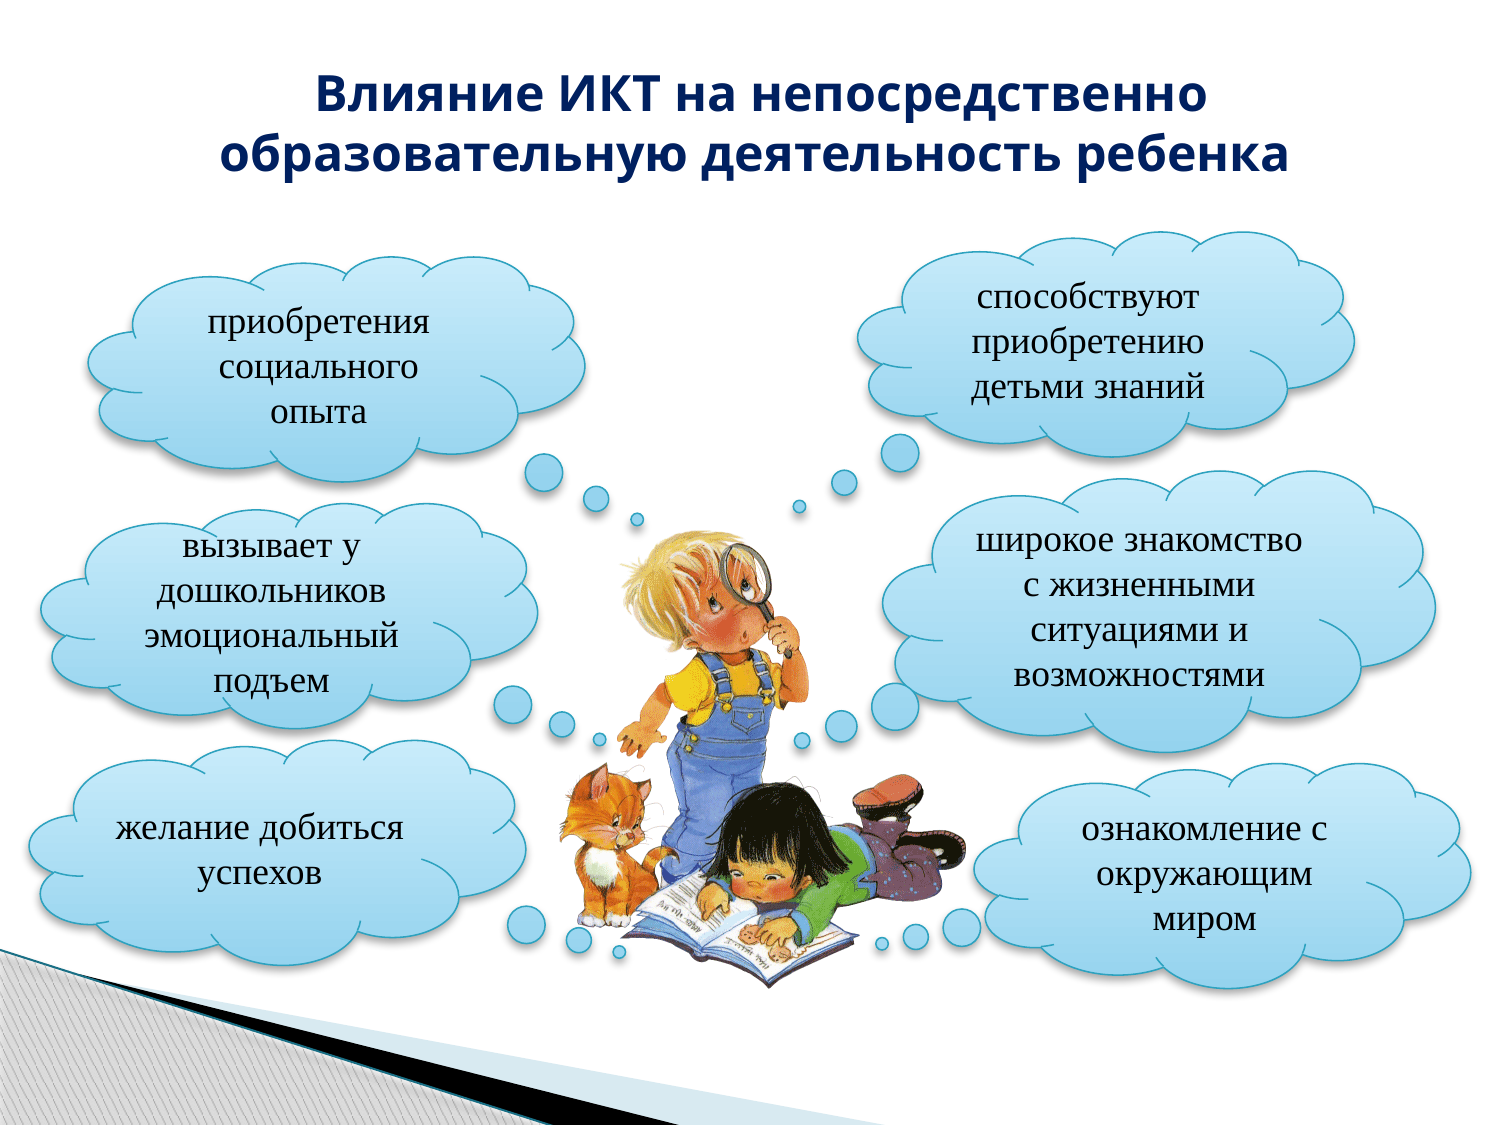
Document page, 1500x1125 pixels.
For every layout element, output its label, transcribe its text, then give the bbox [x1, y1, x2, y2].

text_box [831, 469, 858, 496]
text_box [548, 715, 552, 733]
text_box приобретения социального опыта [582, 485, 610, 513]
text_box желание добиться успехов [506, 905, 546, 945]
text_box желание добиться успехов [28, 739, 527, 967]
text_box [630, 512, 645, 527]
picture [558, 529, 966, 989]
text_box широкое знакомство с жизненными ситуациями и возможностями [940, 470, 1437, 754]
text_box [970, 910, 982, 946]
text_box ознакомление с окружающим миром [973, 762, 1472, 990]
text_box способствуют приобретению детьми знаний [856, 231, 1356, 458]
text_box Влияние ИКТ на непосредственно образовательную деятельность ребенка [123, 54, 1400, 190]
text_box приобретения социального опыта [87, 256, 586, 483]
text_box вызывает у дошкольников эмоциональный подъем [40, 502, 539, 730]
text_box способствуют приобретению детьми знаний [880, 433, 920, 473]
text_box приобретения социального опыта [524, 453, 564, 493]
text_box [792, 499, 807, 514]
